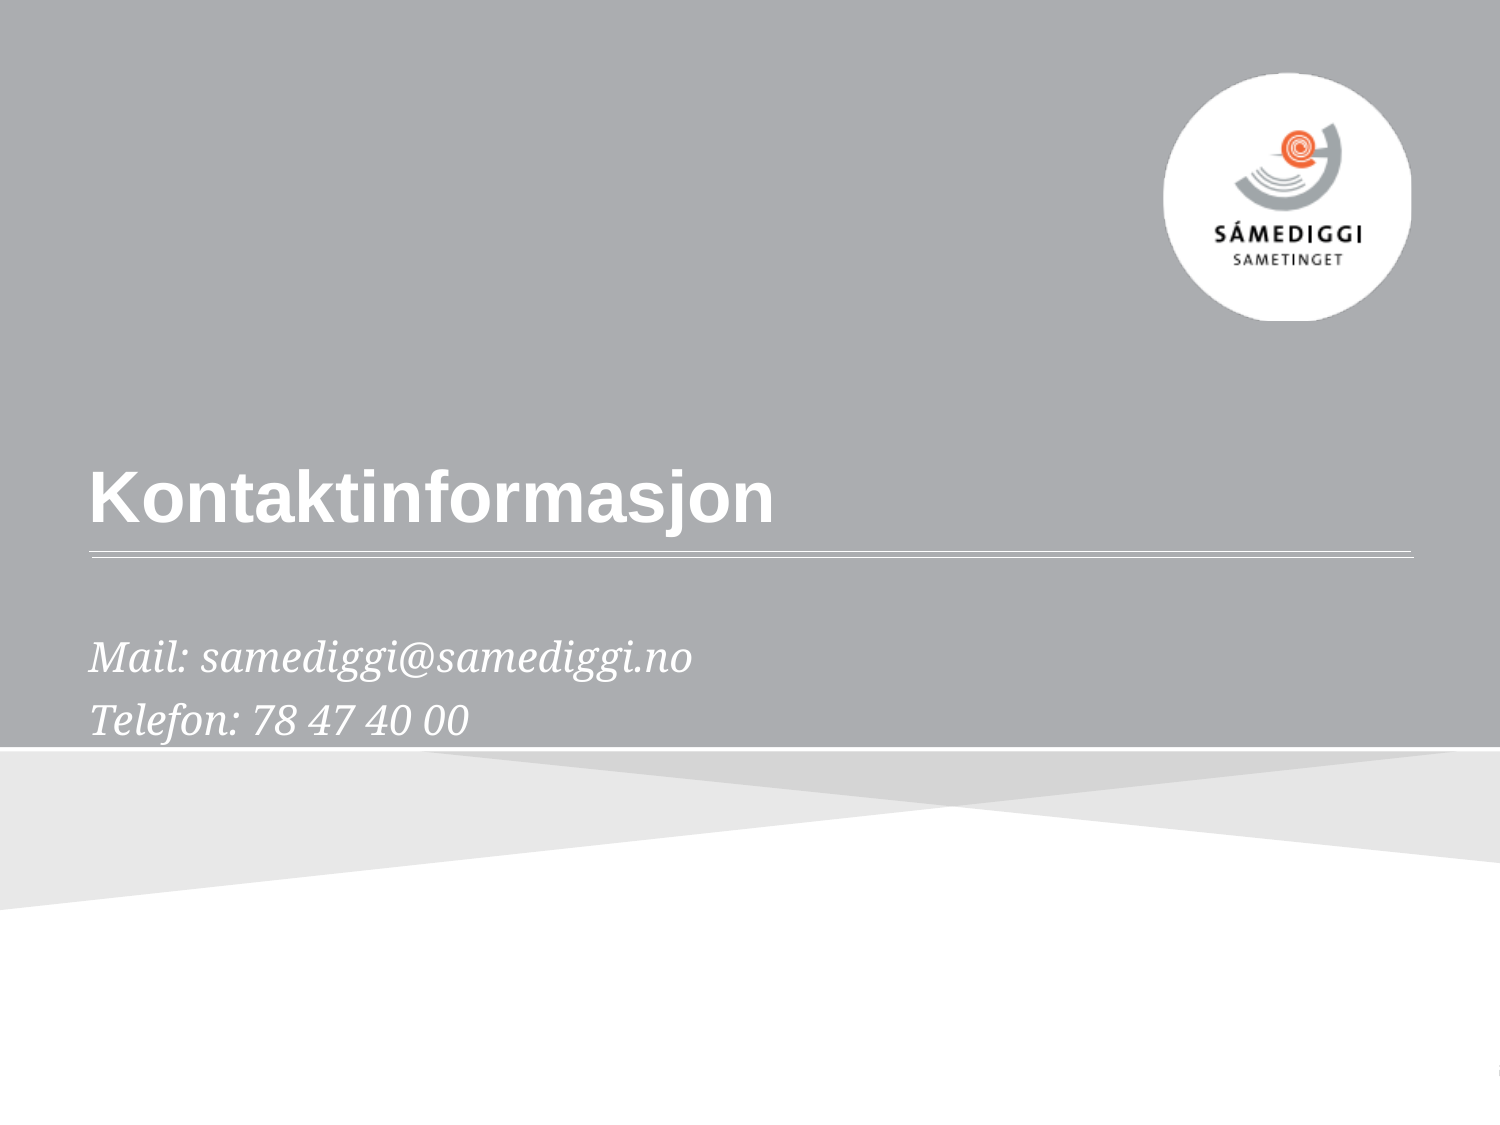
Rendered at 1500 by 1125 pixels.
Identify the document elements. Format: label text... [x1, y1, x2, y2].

title Kontaktinformasjon [88, 448, 1412, 538]
list Mail: samediggi@samediggi.no Telefon: 78 47 40 00 [88, 568, 1412, 809]
